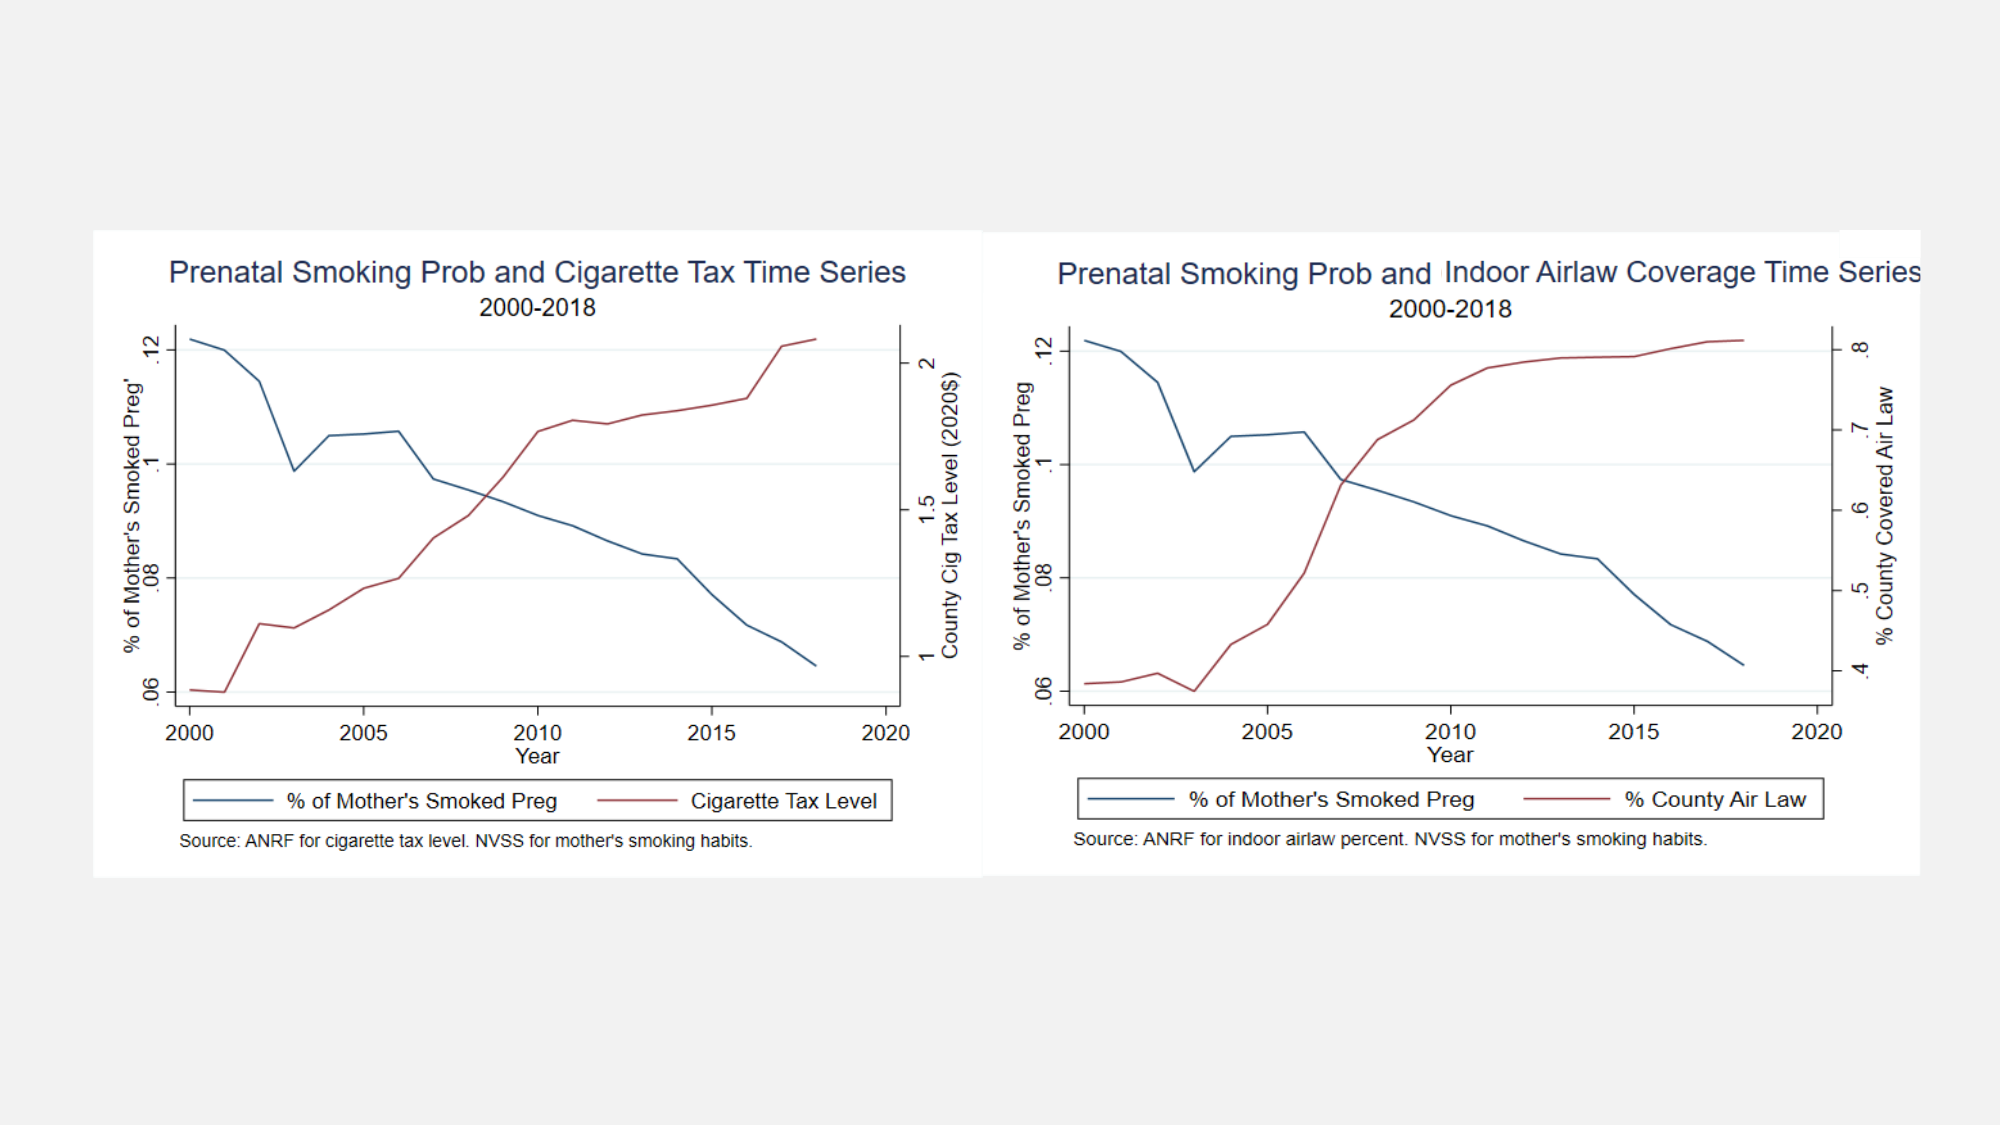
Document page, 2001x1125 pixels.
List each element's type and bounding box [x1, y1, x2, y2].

picture [93, 230, 1921, 878]
